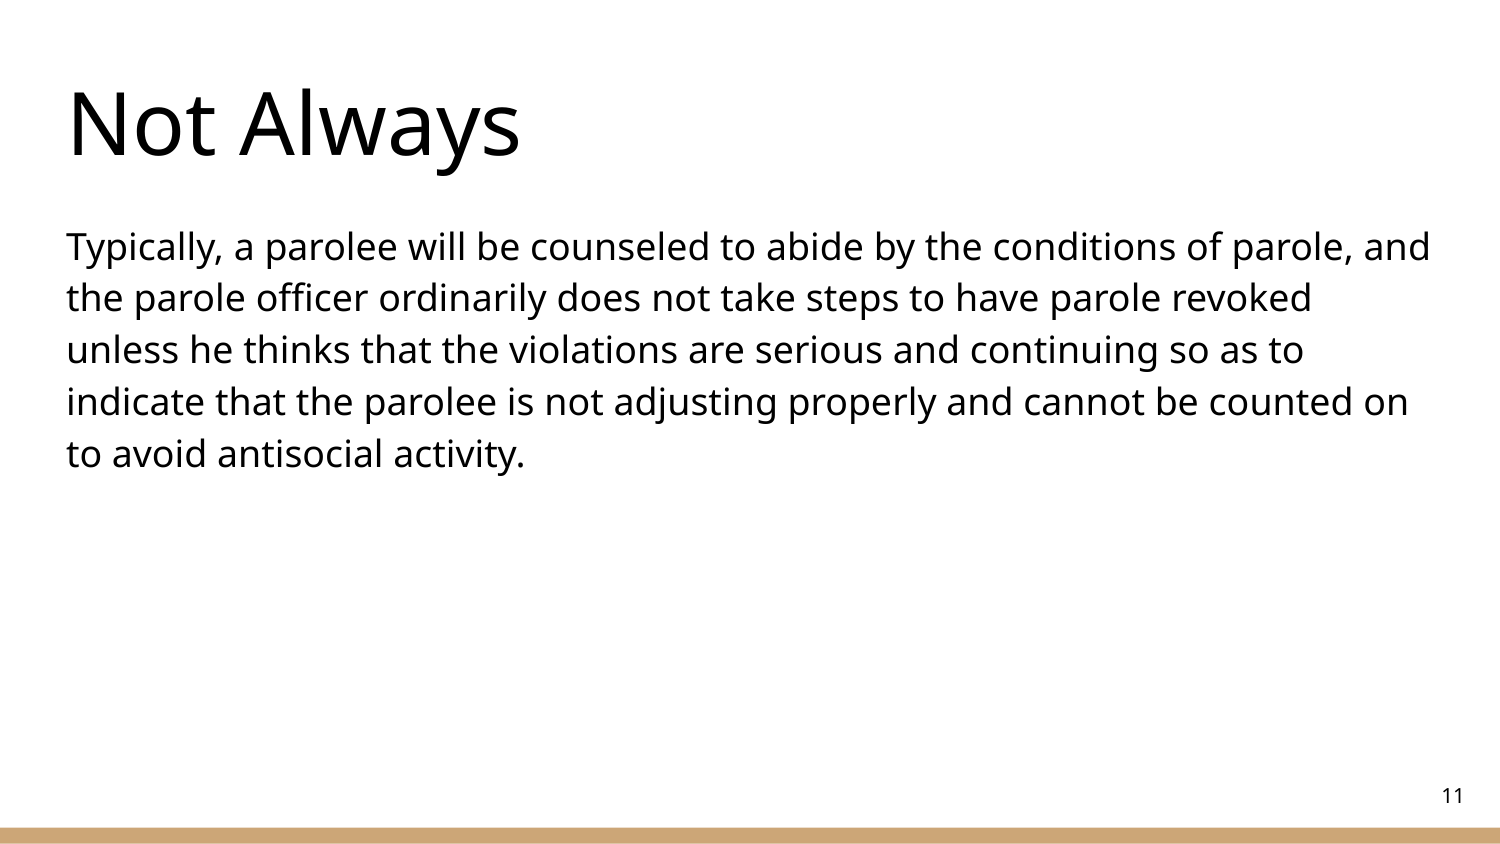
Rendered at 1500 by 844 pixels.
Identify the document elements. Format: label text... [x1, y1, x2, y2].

title Not Always [51, 51, 1449, 189]
slide_number ‹#› [1389, 764, 1480, 830]
list Typically, a parolee will be counseled to abide by the conditions of parole, and the parole officer ordinarily does not take steps to have parole revoked unless he thinks that the violations are serious and continuing so as to indicate that the parolee is not adjusting properly and cannot be counted on to avoid antisocial activity. [51, 200, 1449, 752]
